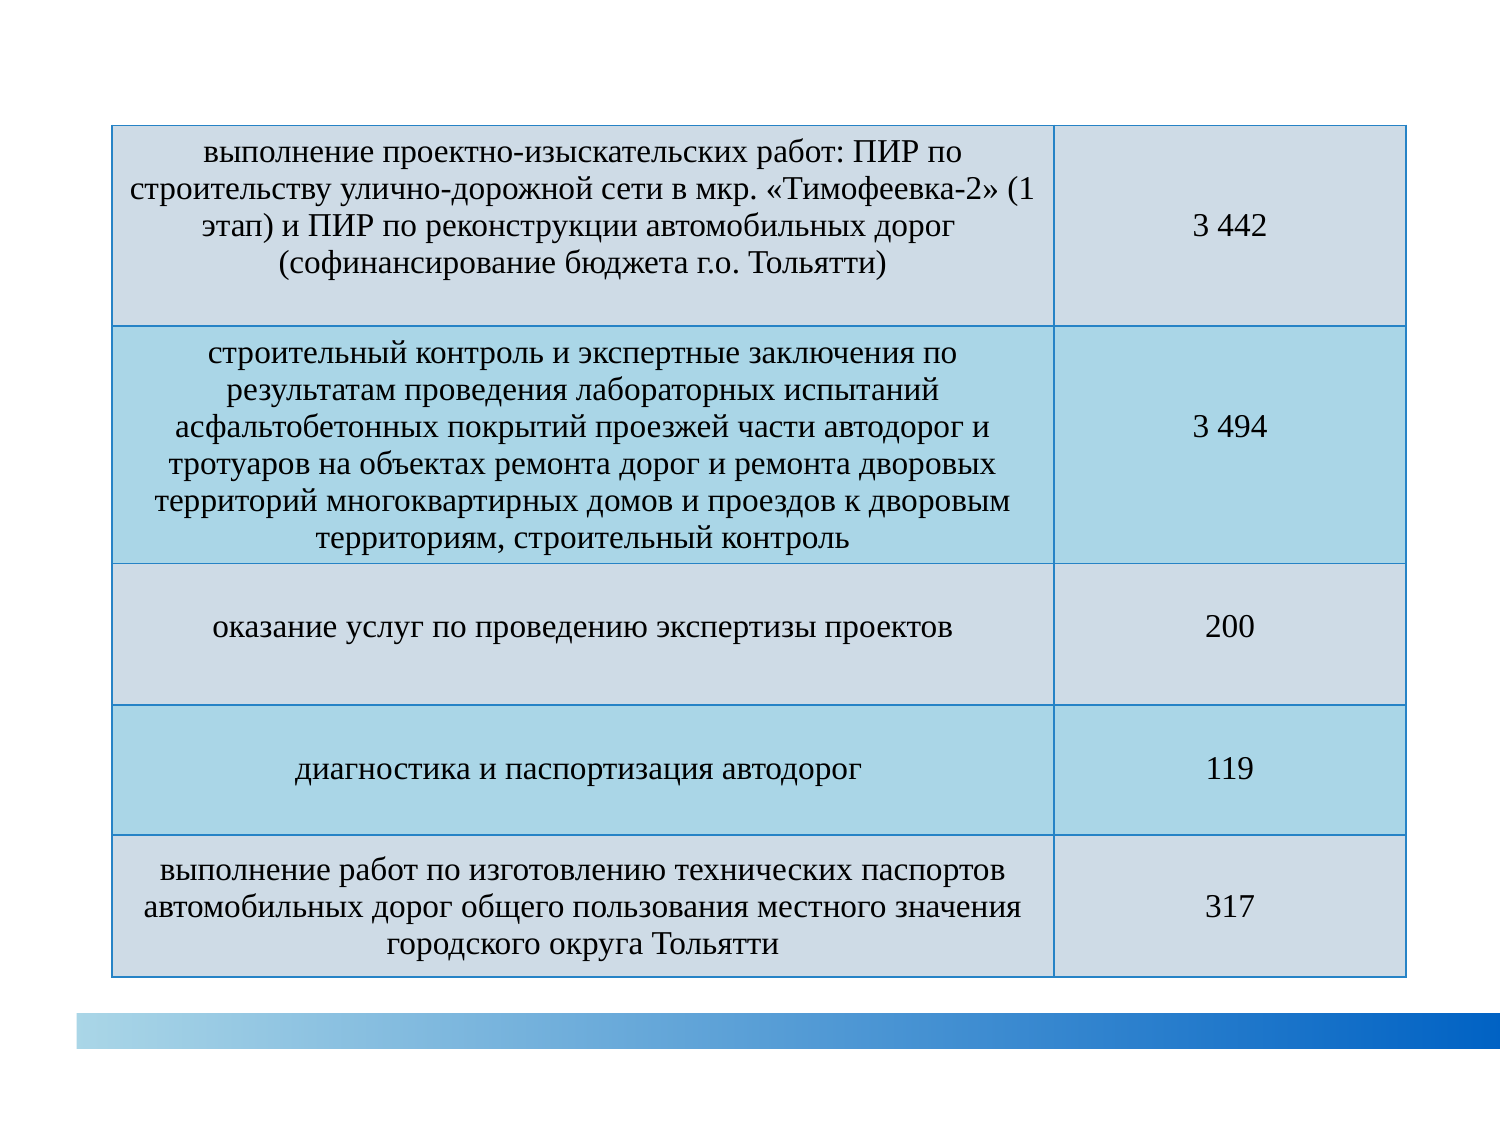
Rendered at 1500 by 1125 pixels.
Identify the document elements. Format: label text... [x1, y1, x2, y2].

table_header 3 442 [1055, 126, 1405, 325]
table_cell диагностика и паспортизация автодорог [113, 706, 1053, 834]
table_header выполнение проектно-изыскательских работ: ПИР по строительству улично-дорожной сети в мкр. «Тимофеевка-2» (1 этап) и ПИР по реконструкции автомобильных дорог (софинансирование бюджета г.о. Тольятти) [113, 126, 1053, 325]
table_cell оказание услуг по проведению экспертизы проектов [113, 564, 1053, 704]
table_cell 200 [1055, 564, 1405, 704]
text_box [76, 1013, 1500, 1050]
table_cell 317 [1055, 836, 1405, 976]
table_cell 119 [1055, 706, 1405, 834]
table_cell 3 494 [1055, 327, 1405, 563]
table_cell выполнение работ по изготовлению технических паспортов автомобильных дорог общего пользования местного значения городского округа Тольятти [113, 836, 1053, 976]
table_cell строительный контроль и экспертные заключения по результатам проведения лабораторных испытаний асфальтобетонных покрытий проезжей части автодорог и тротуаров на объектах ремонта дорог и ремонта дворовых территорий многоквартирных домов и проездов к дворовым территориям, строительный контроль [113, 327, 1053, 563]
